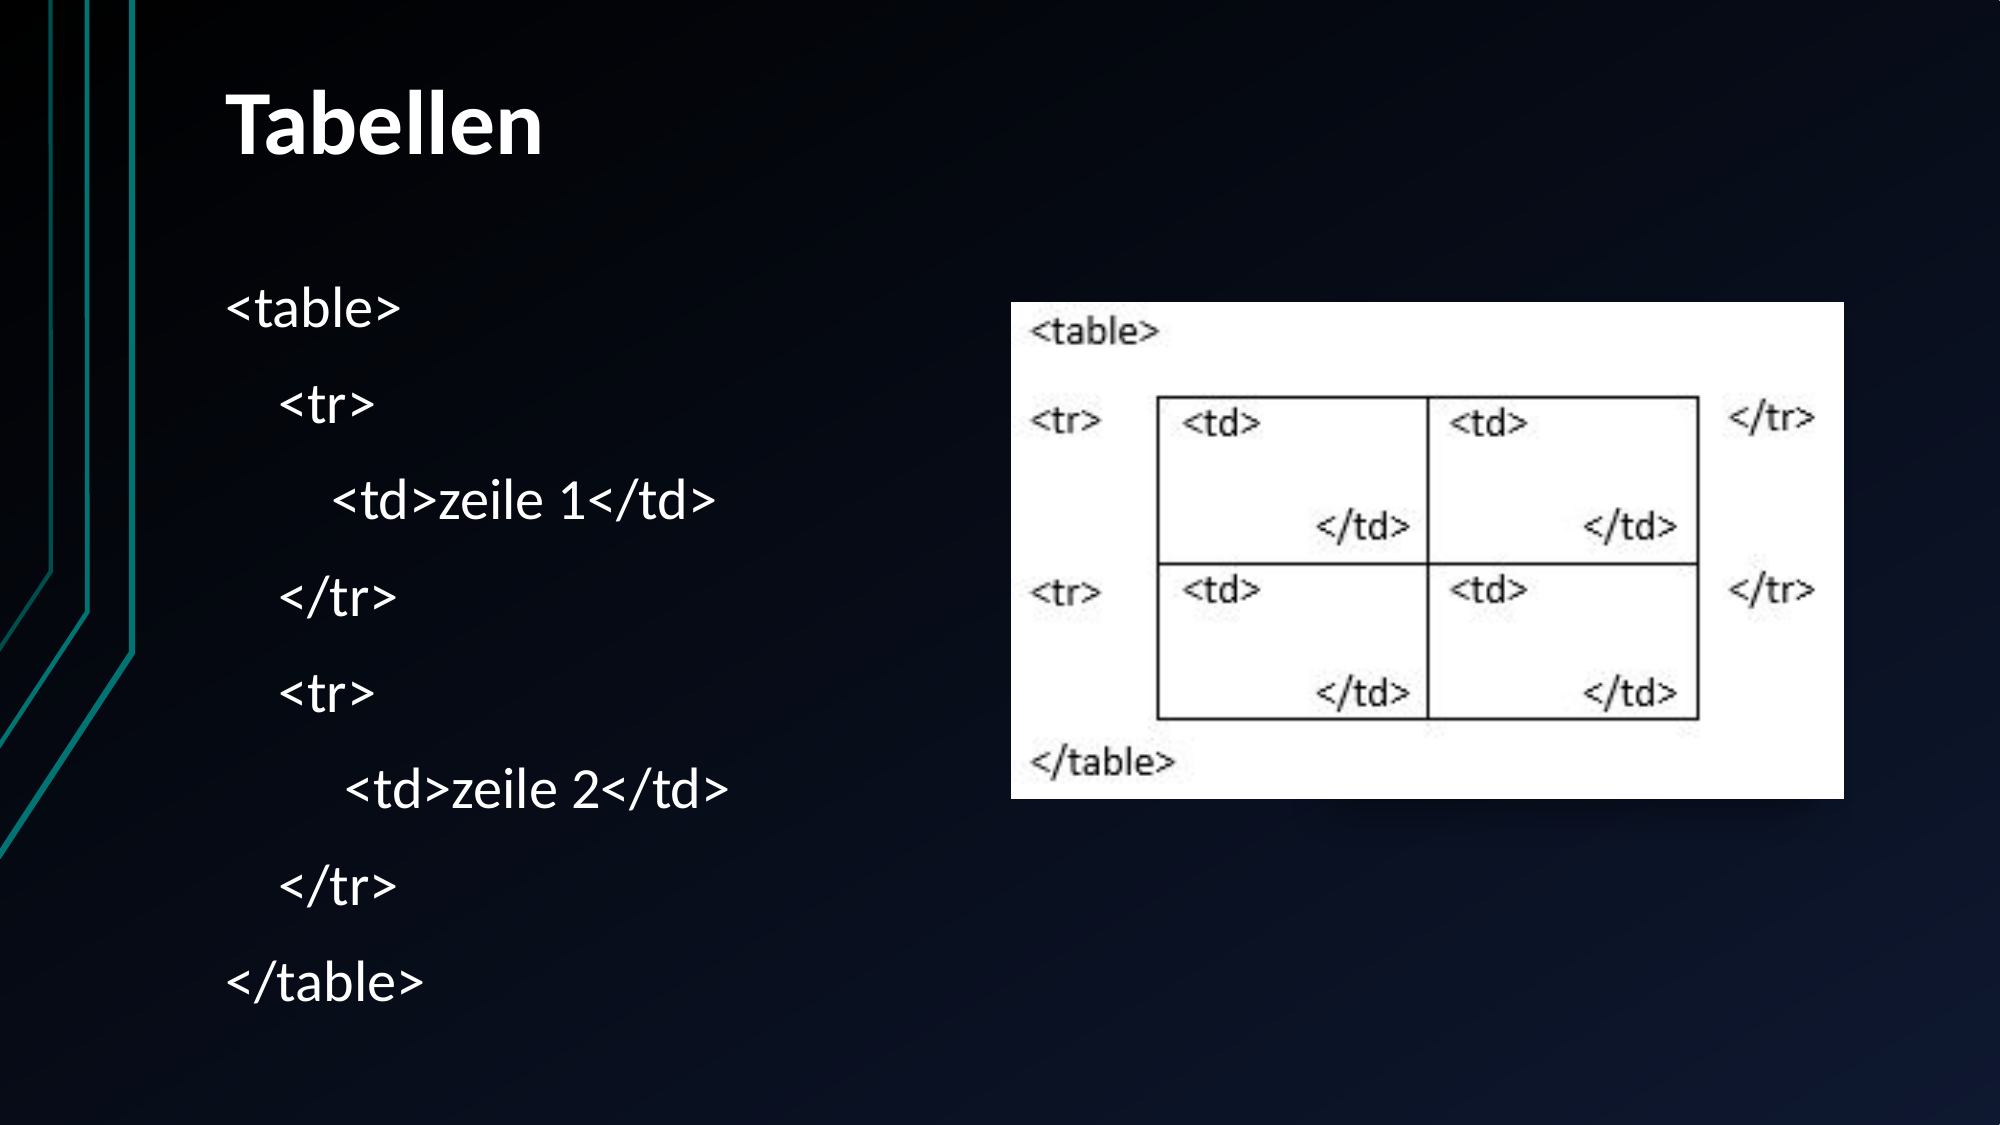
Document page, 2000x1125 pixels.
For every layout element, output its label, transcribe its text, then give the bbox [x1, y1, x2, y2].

list <table> <tr> <td>zeile 1</td> </tr> <tr> <td>zeile 2</td> </tr> </table> [205, 267, 1905, 1072]
title Tabellen [205, 42, 1905, 185]
picture [1011, 302, 1844, 799]
